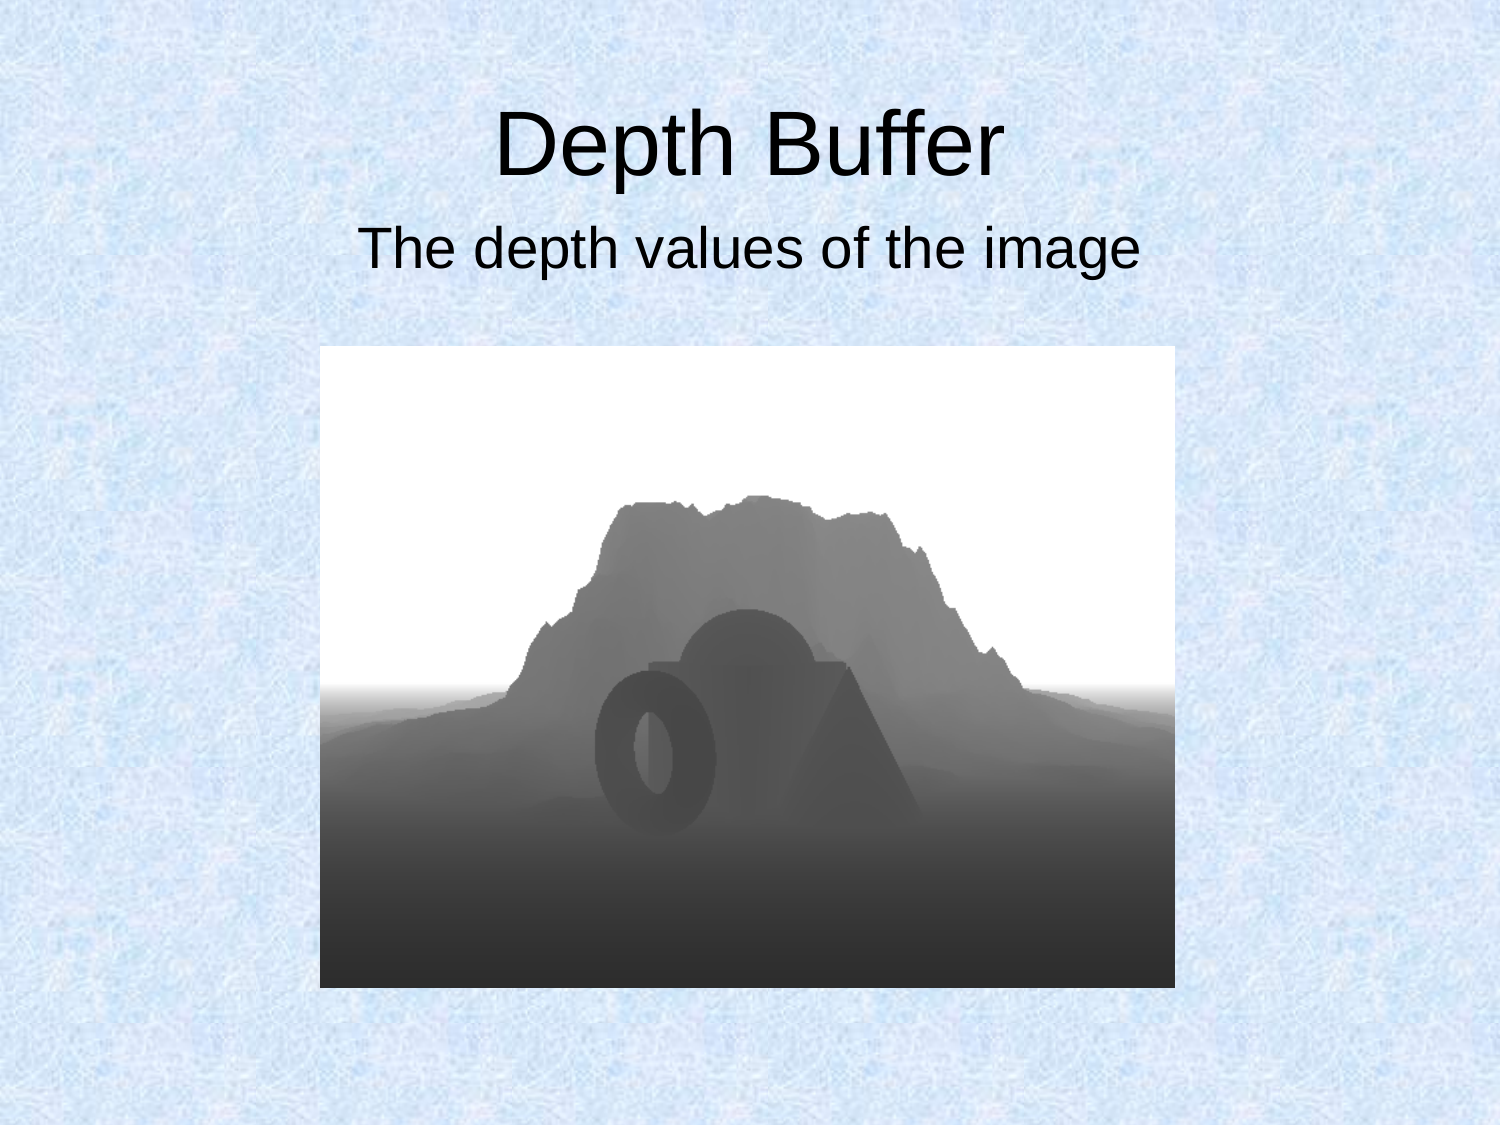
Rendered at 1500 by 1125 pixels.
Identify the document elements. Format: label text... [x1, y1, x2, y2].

picture [0, 0, 1500, 1125]
list The depth values of the image [73, 202, 1426, 287]
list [320, 346, 1176, 988]
title Depth Buffer [74, 44, 1426, 202]
